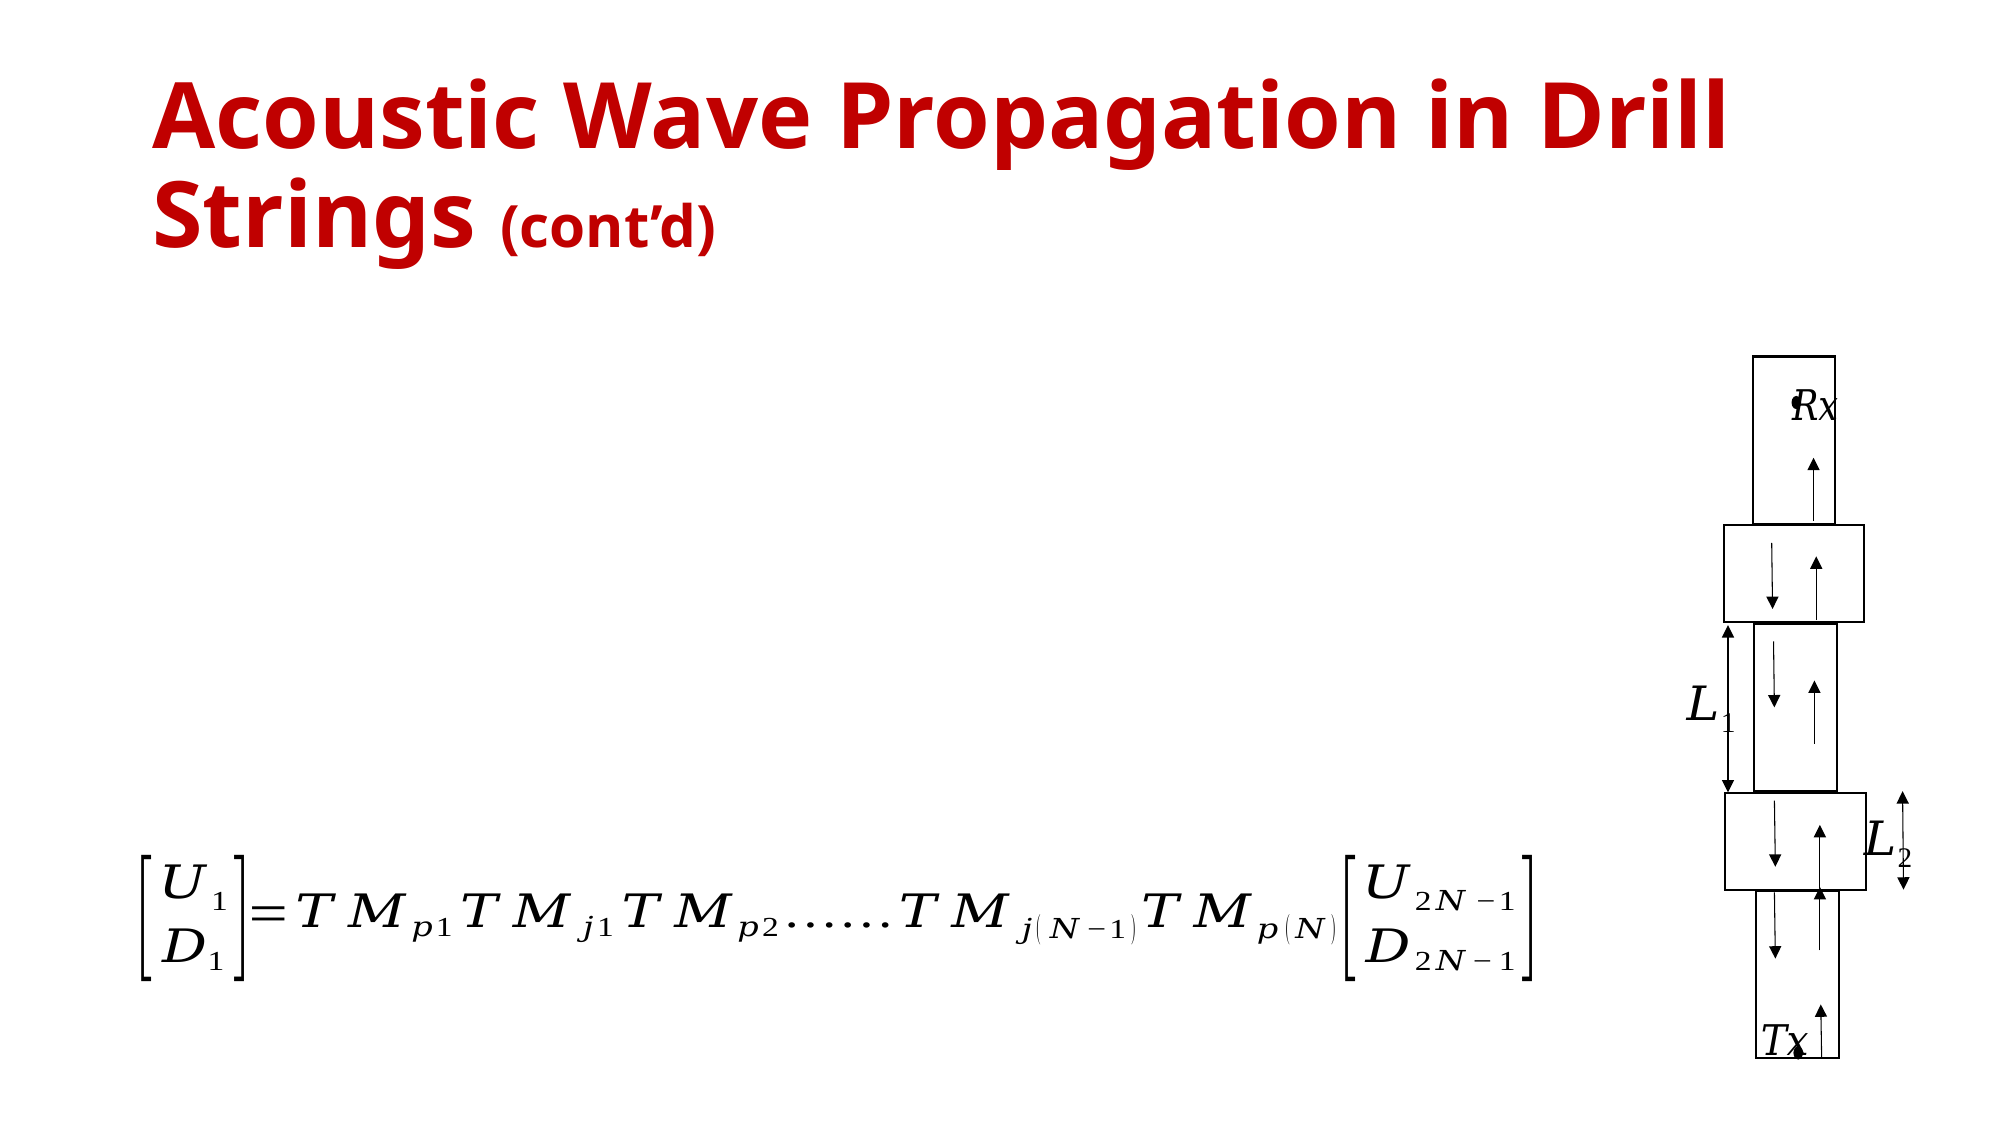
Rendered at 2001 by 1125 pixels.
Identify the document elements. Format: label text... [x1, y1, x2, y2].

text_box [1683, 356, 1912, 1066]
title Acoustic Wave Propagation in Drill Strings (cont’d) [137, 59, 1863, 278]
